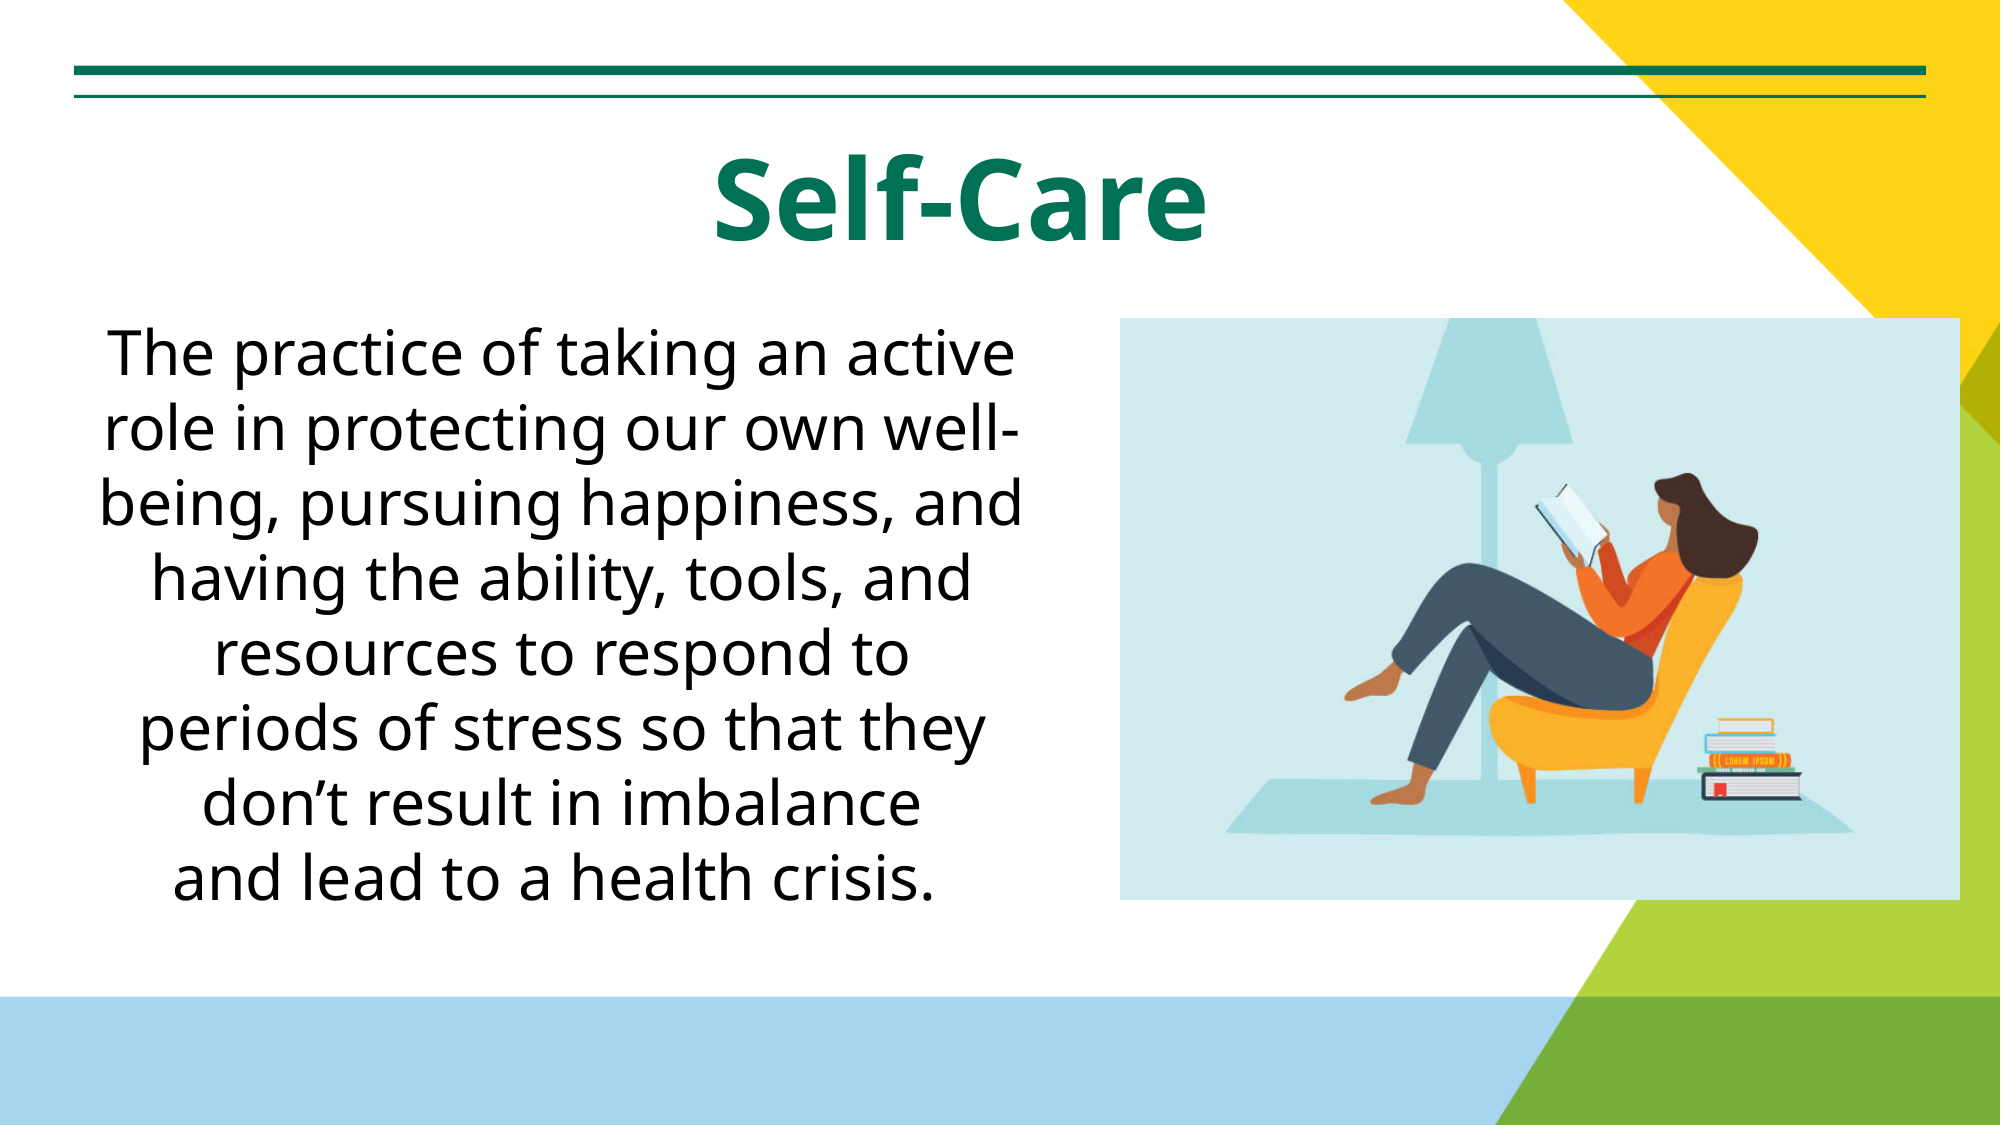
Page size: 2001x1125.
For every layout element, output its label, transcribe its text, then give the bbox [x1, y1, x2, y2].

picture [0, 0, 2000, 1125]
list [804, 205, 1750, 920]
text_box The practice of taking an active role in protecting our own well-being, pursuing happiness, and having the ability, tools, and resources to respond to periods of stress so that they don’t result in imbalance and lead to a health crisis. ​ [79, 305, 1046, 920]
title Self-Care [98, 95, 1824, 313]
